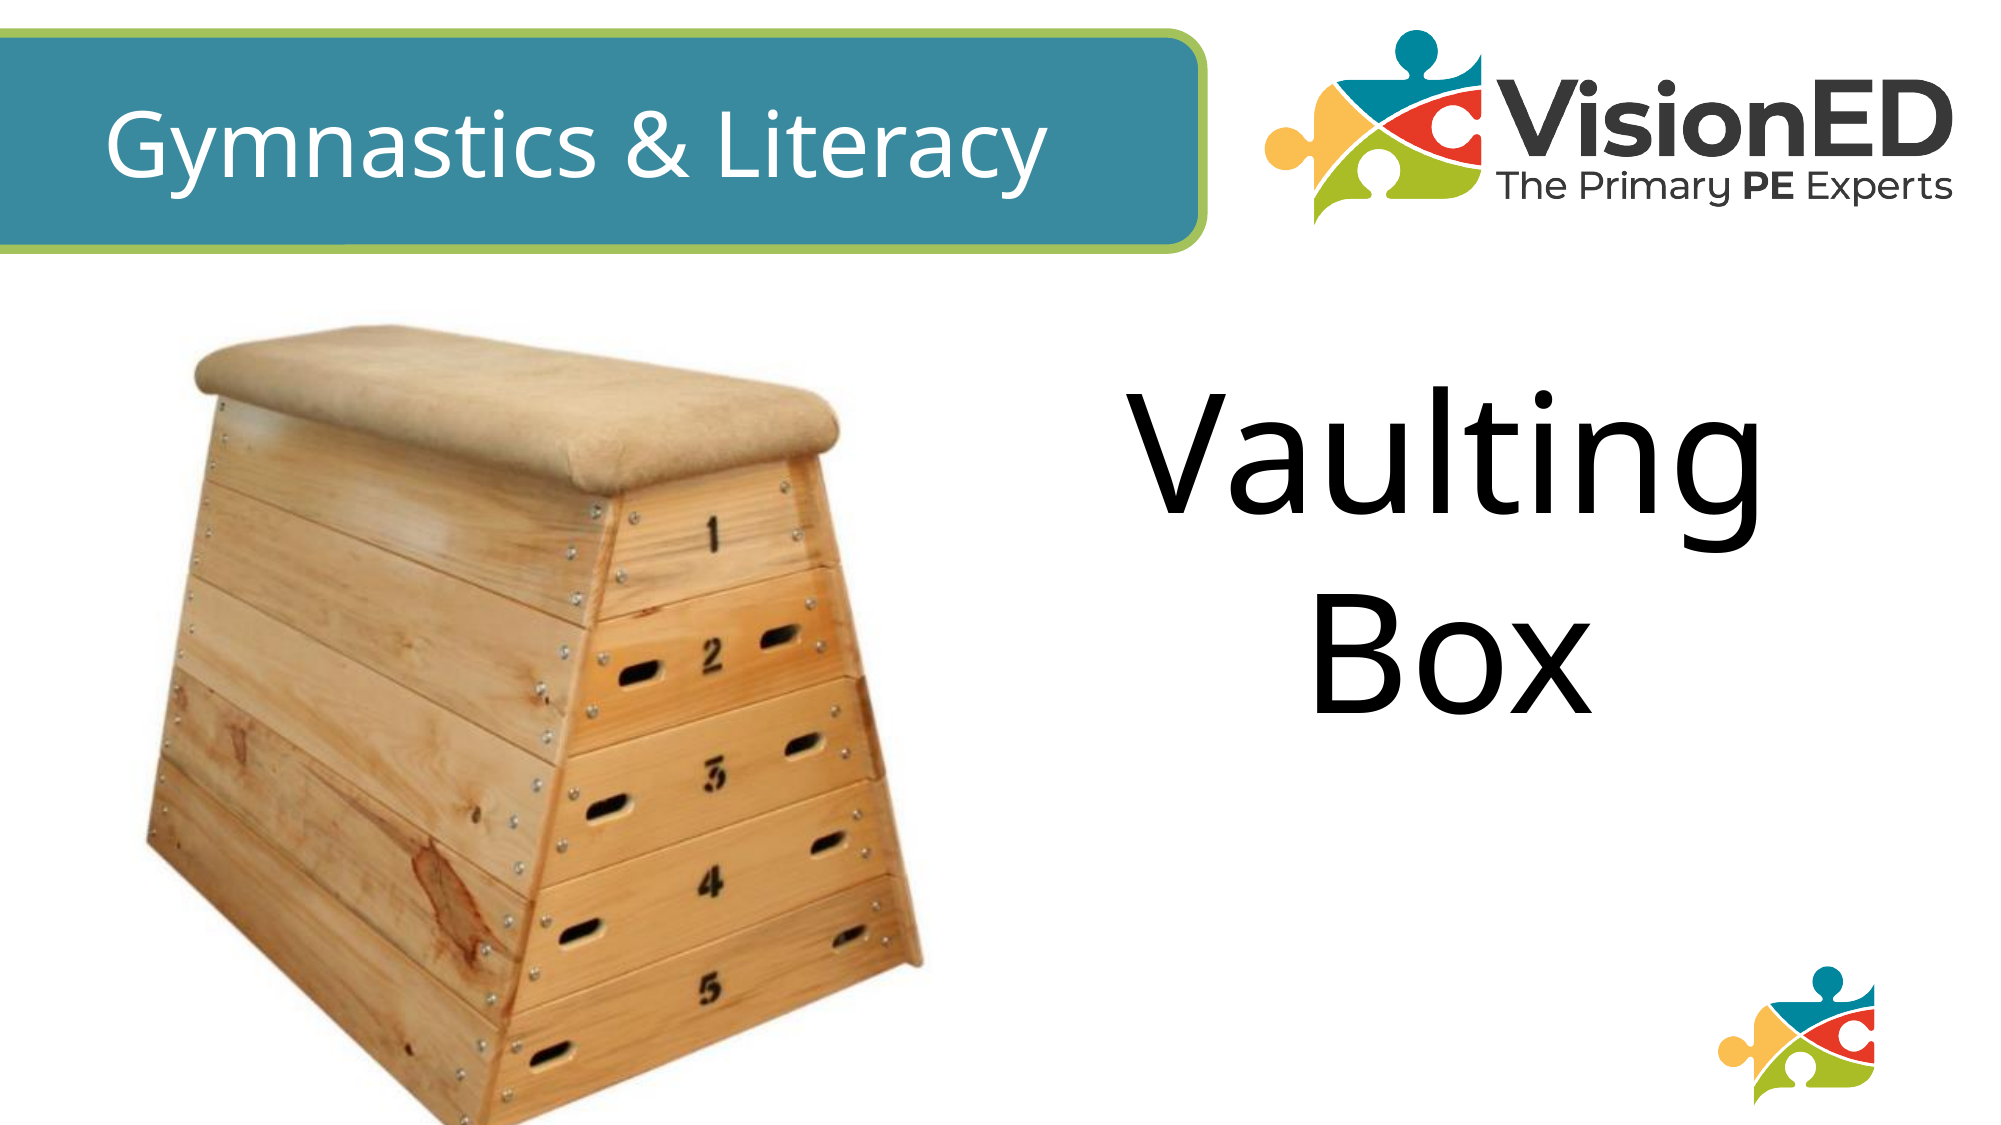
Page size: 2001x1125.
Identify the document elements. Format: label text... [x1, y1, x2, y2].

picture [106, 287, 969, 1125]
picture [1708, 940, 1901, 1125]
picture [1237, 3, 1980, 252]
text_box Vaulting Box [1031, 339, 1867, 754]
